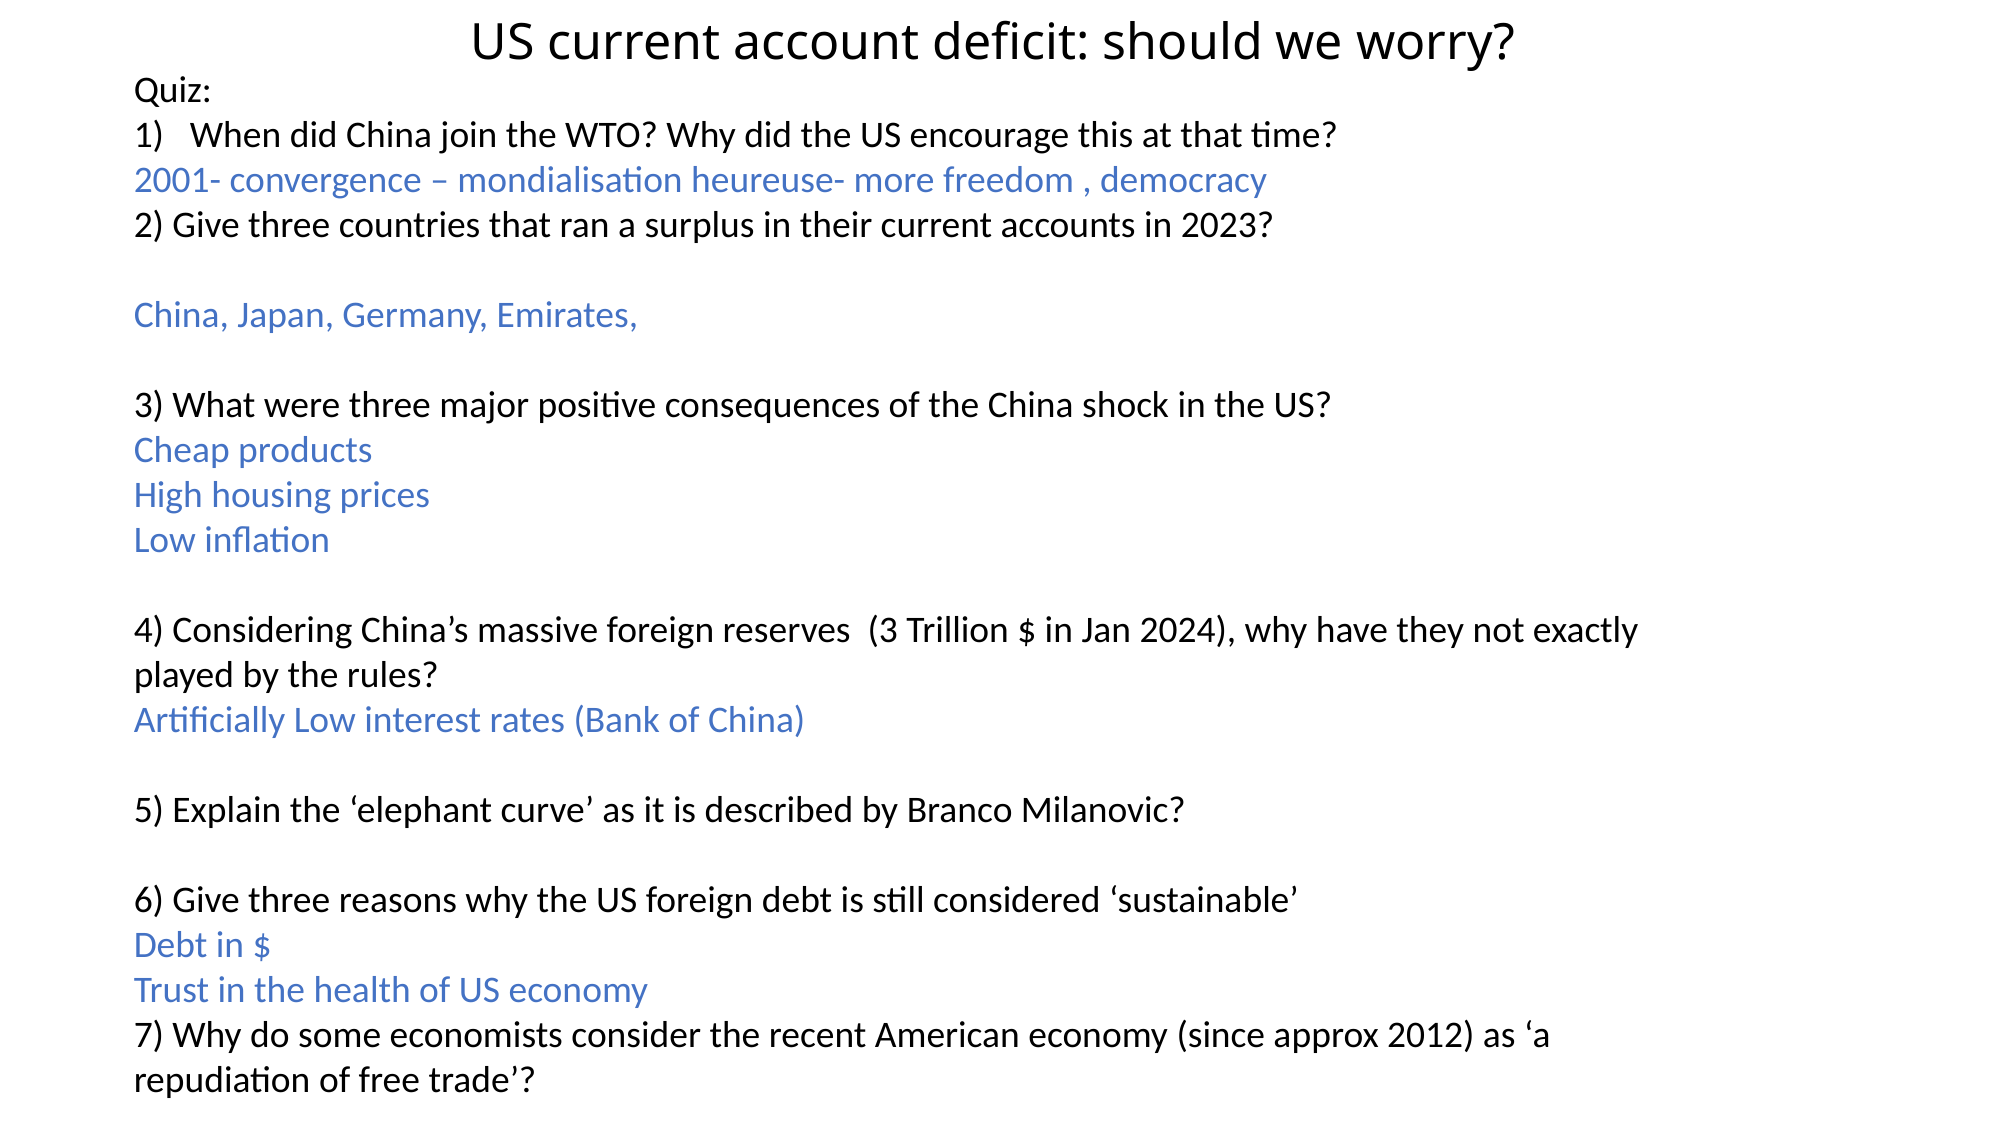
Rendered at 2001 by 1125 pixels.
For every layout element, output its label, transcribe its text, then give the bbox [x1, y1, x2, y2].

title US current account deficit: should we worry? [249, 0, 1750, 57]
text_box Quiz: When did China join the WTO? Why did the US encourage this at that time? 2001- convergence – mondialisation heureuse- more freedom , democracy 2) Give three countries that ran a surplus in their current accounts in 2023? China, Japan, Germany, Emirates, 3) What were three major positive consequences of the China shock in the US? Cheap products High housing prices Low inflation 4) Considering China’s massive foreign reserves (3 Trillion $ in Jan 2024), why have they not exactly played by the rules? Artificially Low interest rates (Bank of China) 5) Explain the ‘elephant curve’ as it is described by Branco Milanovic? 6) Give three reasons why the US foreign debt is still considered ‘sustainable’ Debt in $ Trust in the health of US economy 7) Why do some economists consider the recent American economy (since approx 2012) as ‘a repudiation of free trade’? [118, 57, 1750, 1125]
